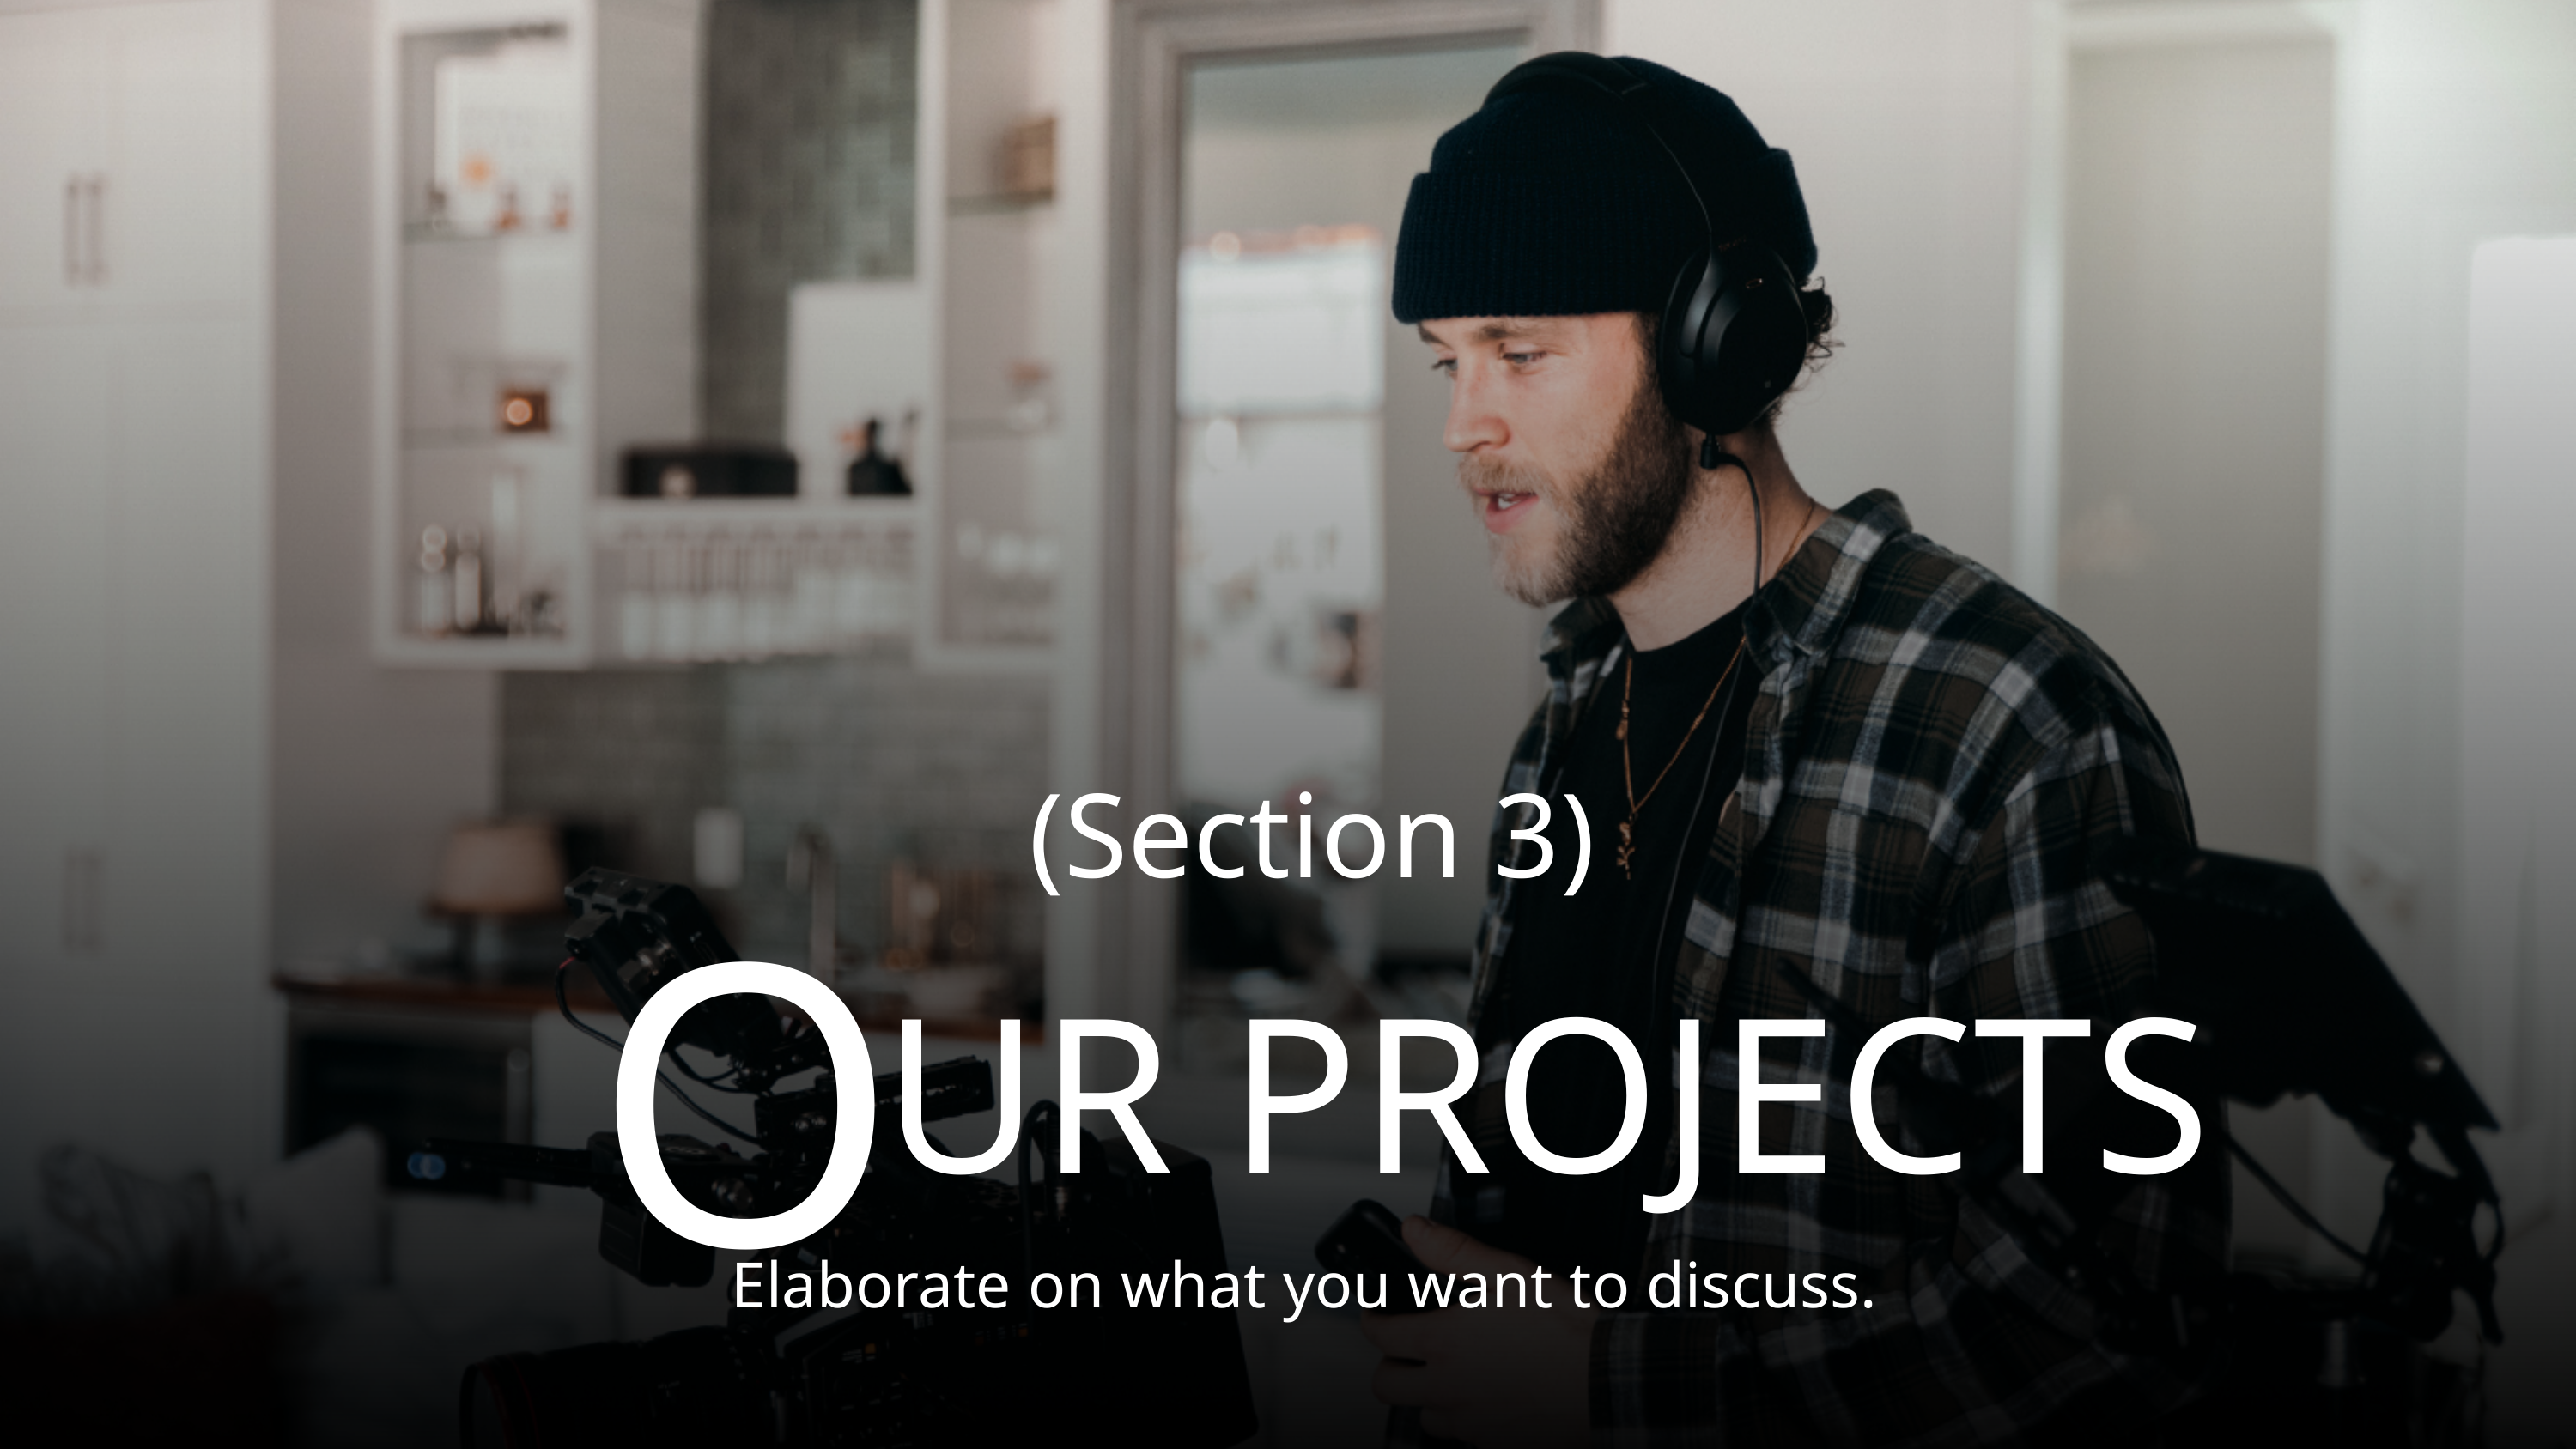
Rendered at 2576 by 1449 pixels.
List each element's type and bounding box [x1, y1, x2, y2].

text_box [521, 760, 2225, 1235]
picture [0, 0, 2576, 1449]
